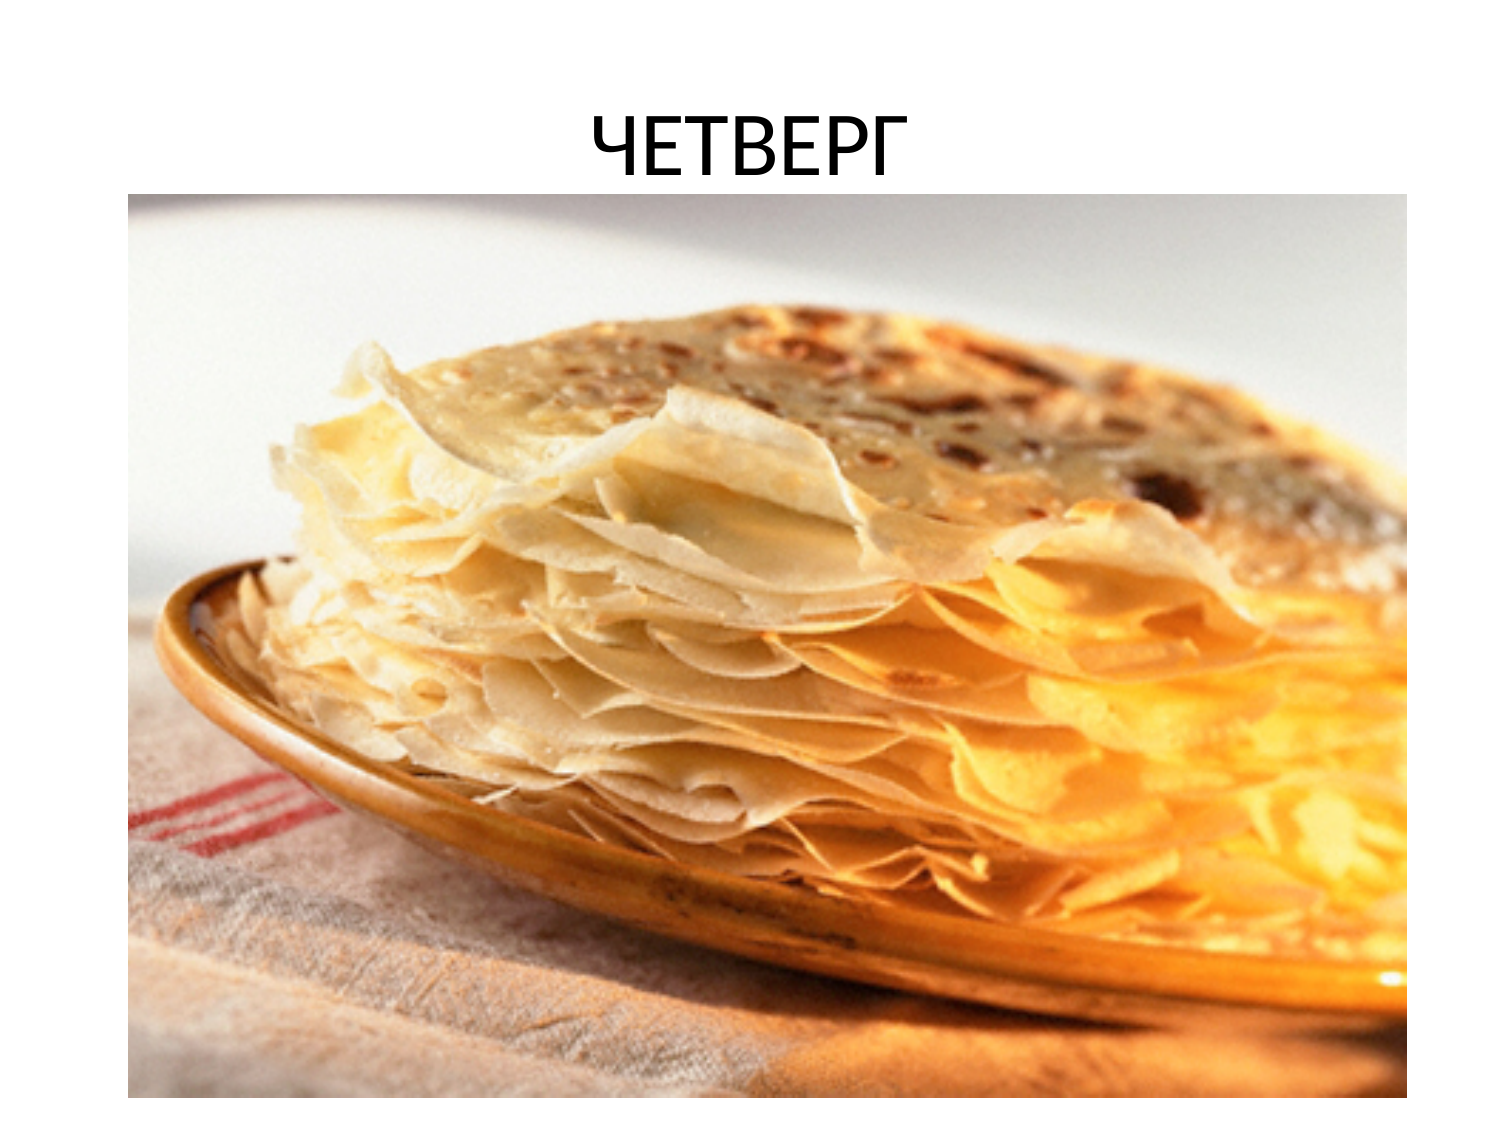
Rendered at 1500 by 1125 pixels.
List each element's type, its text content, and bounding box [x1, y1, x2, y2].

title ЧЕТВЕРГ [75, 45, 1425, 233]
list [128, 194, 1407, 1098]
